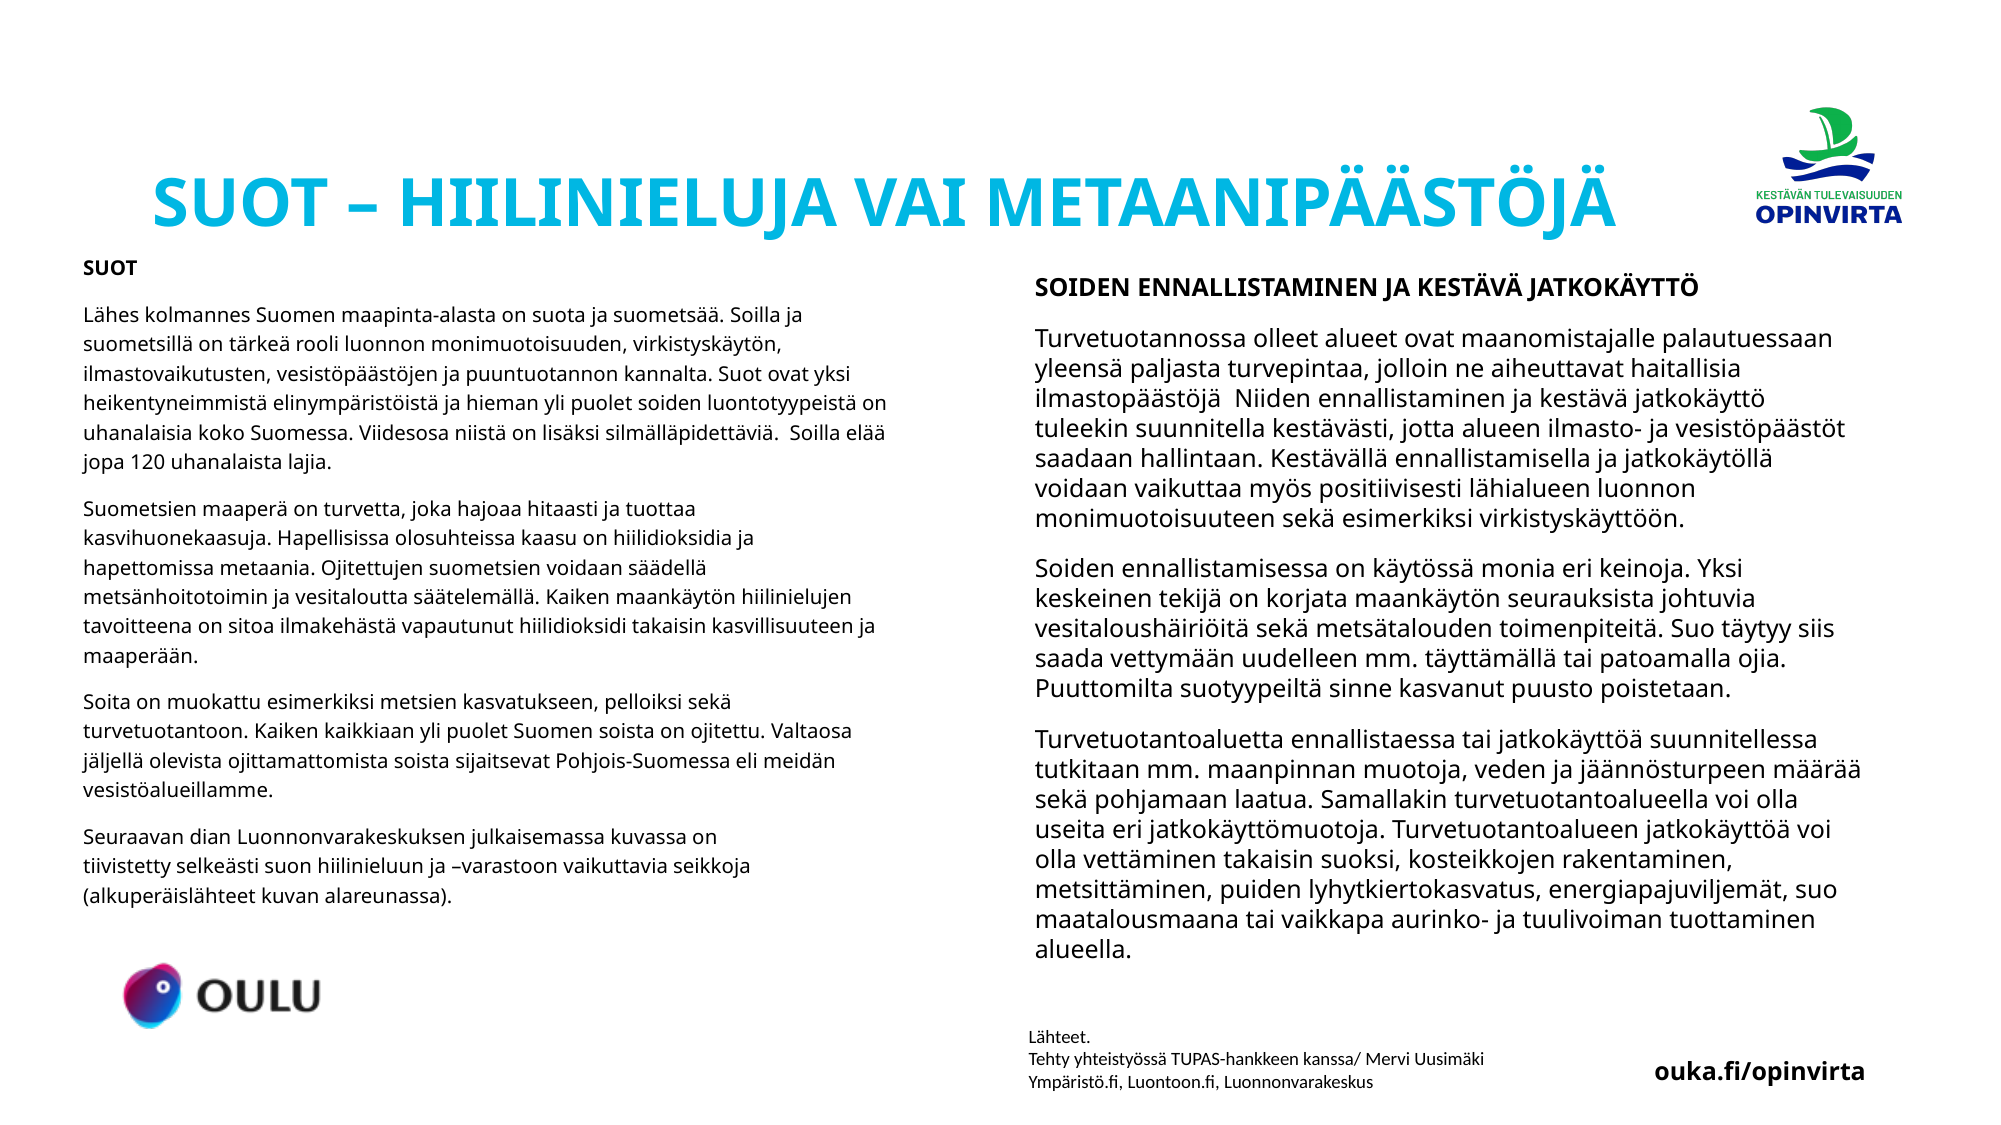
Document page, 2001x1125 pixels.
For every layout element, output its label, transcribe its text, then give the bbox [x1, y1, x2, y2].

picture [1737, 86, 1921, 240]
text_box Lähteet. Tehty yhteistyössä TUPAS-hankkeen kanssa/ Mervi Uusimäki Ympäristö.fi, Luontoon.fi, Luonnonvarakeskus [1013, 1016, 1630, 1100]
picture [118, 971, 324, 1046]
list SUOT Lähes kolmannes Suomen maapinta-alasta on suota ja suometsää. Soilla ja suometsillä on tärkeä rooli luonnon monimuotoisuuden, virkistyskäytön, ilmastovaikutusten, vesistöpäästöjen ja puuntuotannon kannalta. Suot ovat yksi heikentyneimmistä elinympäristöistä ja hieman yli puolet soiden luontotyypeistä on uhanalaisia koko Suomessa. Viidesosa niistä on lisäksi silmälläpidettäviä. Soilla elää jopa 120 uhanalaista lajia. Suometsien maaperä on turvetta, joka hajoaa hitaasti ja tuottaa kasvihuonekaasuja. Hapellisissa olosuhteissa kaasu on hiilidioksidia ja hapettomissa metaania. Ojitettujen suometsien voidaan säädellä metsänhoitotoimin ja vesitaloutta säätelemällä. Kaiken maankäytön hiilinielujen tavoitteena on sitoa ilmakehästä vapautunut hiilidioksidi takaisin kasvillisuuteen ja maaperään. Soita on muokattu esimerkiksi metsien kasvatukseen, pelloiksi sekä turvetuotantoon. Kaiken kaikkiaan yli puolet Suomen soista on ojitettu. Valtaosa jäljellä olevista ojittamattomista soista sijaitsevat Pohjois-Suomessa eli meidän vesistöalueillamme. Seuraavan dian Luonnonvarakeskuksen julkaisemassa kuvassa on tiivistetty selkeästi suon hiilinieluun ja –varastoon vaikuttavia seikkoja (alkuperäislähteet kuvan alareunassa). nimuotoisuuden, vesistöpäästöjen kuin virkistyskäytön kannalta [68, 250, 905, 971]
list SOIDEN ENNALLISTAMINEN JA KESTÄVÄ JATKOKÄYTTÖ Turvetuotannossa olleet alueet ovat maanomistajalle palautuessaan yleensä paljasta turvepintaa, jolloin ne aiheuttavat haitallisia ilmastopäästöjä Niiden ennallistaminen ja kestävä jatkokäyttö tuleekin suunnitella kestävästi, jotta alueen ilmasto- ja vesistöpäästöt saadaan hallintaan. Kestävällä ennallistamisella ja jatkokäytöllä voidaan vaikuttaa myös positiivisesti lähialueen luonnon monimuotoisuuteen sekä esimerkiksi virkistyskäyttöön. Soiden ennallistamisessa on käytössä monia eri keinoja. Yksi keskeinen tekijä on korjata maankäytön seurauksista johtuvia vesitaloushäiriöitä sekä metsätalouden toimenpiteitä. Suo täytyy siis saada vettymään uudelleen mm. täyttämällä tai patoamalla ojia. Puuttomilta suotyypeiltä sinne kasvanut puusto poistetaan. Turvetuotantoaluetta ennallistaessa tai jatkokäyttöä suunnitellessa tutkitaan mm. maanpinnan muotoja, veden ja jäännösturpeen määrää sekä pohjamaan laatua. Samallakin turvetuotantoalueella voi olla useita eri jatkokäyttömuotoja. Turvetuotantoalueen jatkokäyttöä voi olla vettäminen takaisin suoksi, kosteikkojen rakentaminen, metsittäminen, puiden lyhytkiertokasvatus, energiapajuviljemät, suo maatalousmaana tai vaikkapa aurinko- ja tuulivoiman tuottaminen alueella. [1019, 264, 1882, 972]
title SUOT – HIILINIELUJA VAI METAANIPÄÄSTÖJÄ [137, 96, 1668, 313]
footer ouka.fi/opinvirta [1206, 1042, 1882, 1103]
